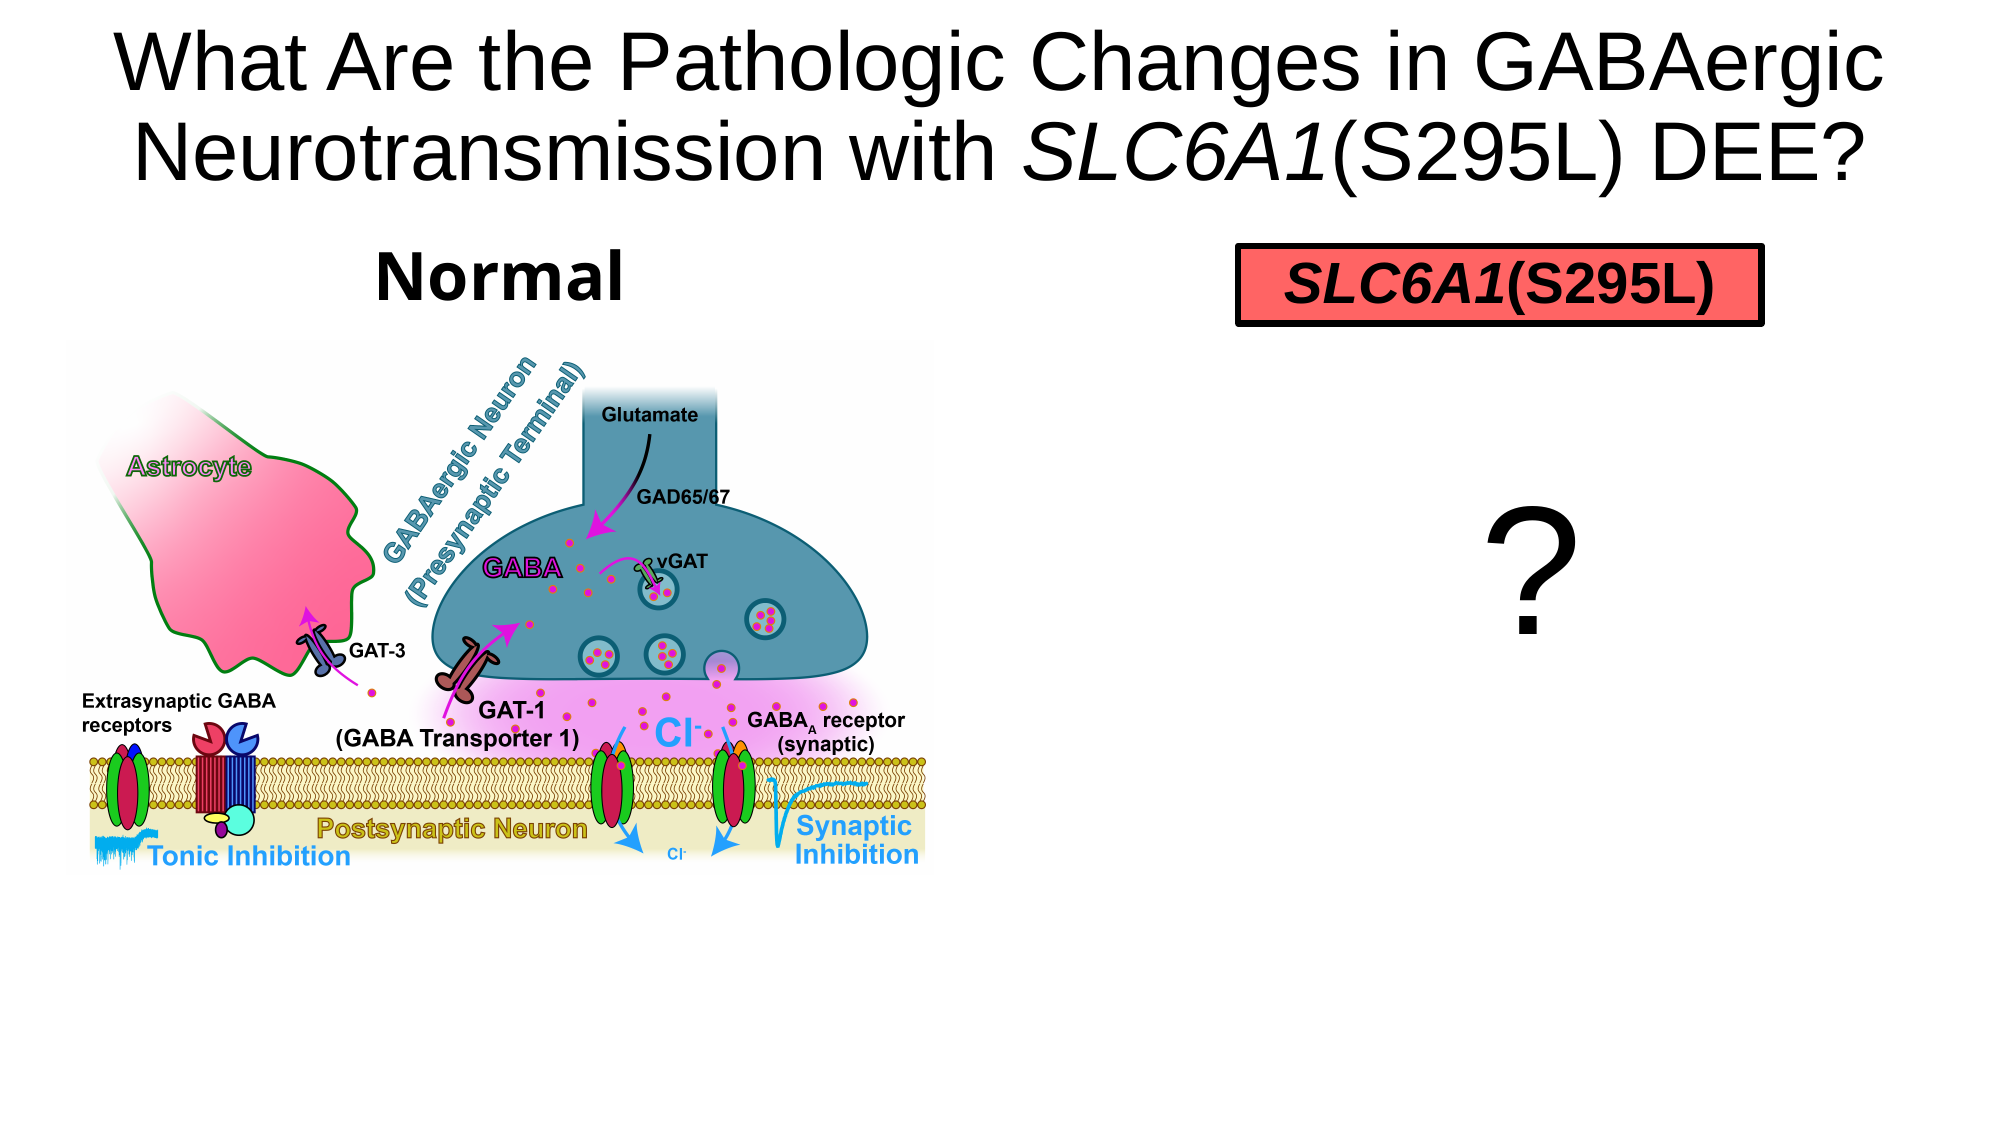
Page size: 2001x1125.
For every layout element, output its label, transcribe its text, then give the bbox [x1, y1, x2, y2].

picture [66, 340, 934, 875]
text_box ? [1465, 443, 1586, 679]
text_box Normal [337, 234, 663, 324]
title What Are the Pathologic Changes in GABAergic Neurotransmission with SLC6A1(S295L) DEE? [72, 0, 1928, 218]
text_box SLC6A1(S295L) [1238, 245, 1762, 324]
